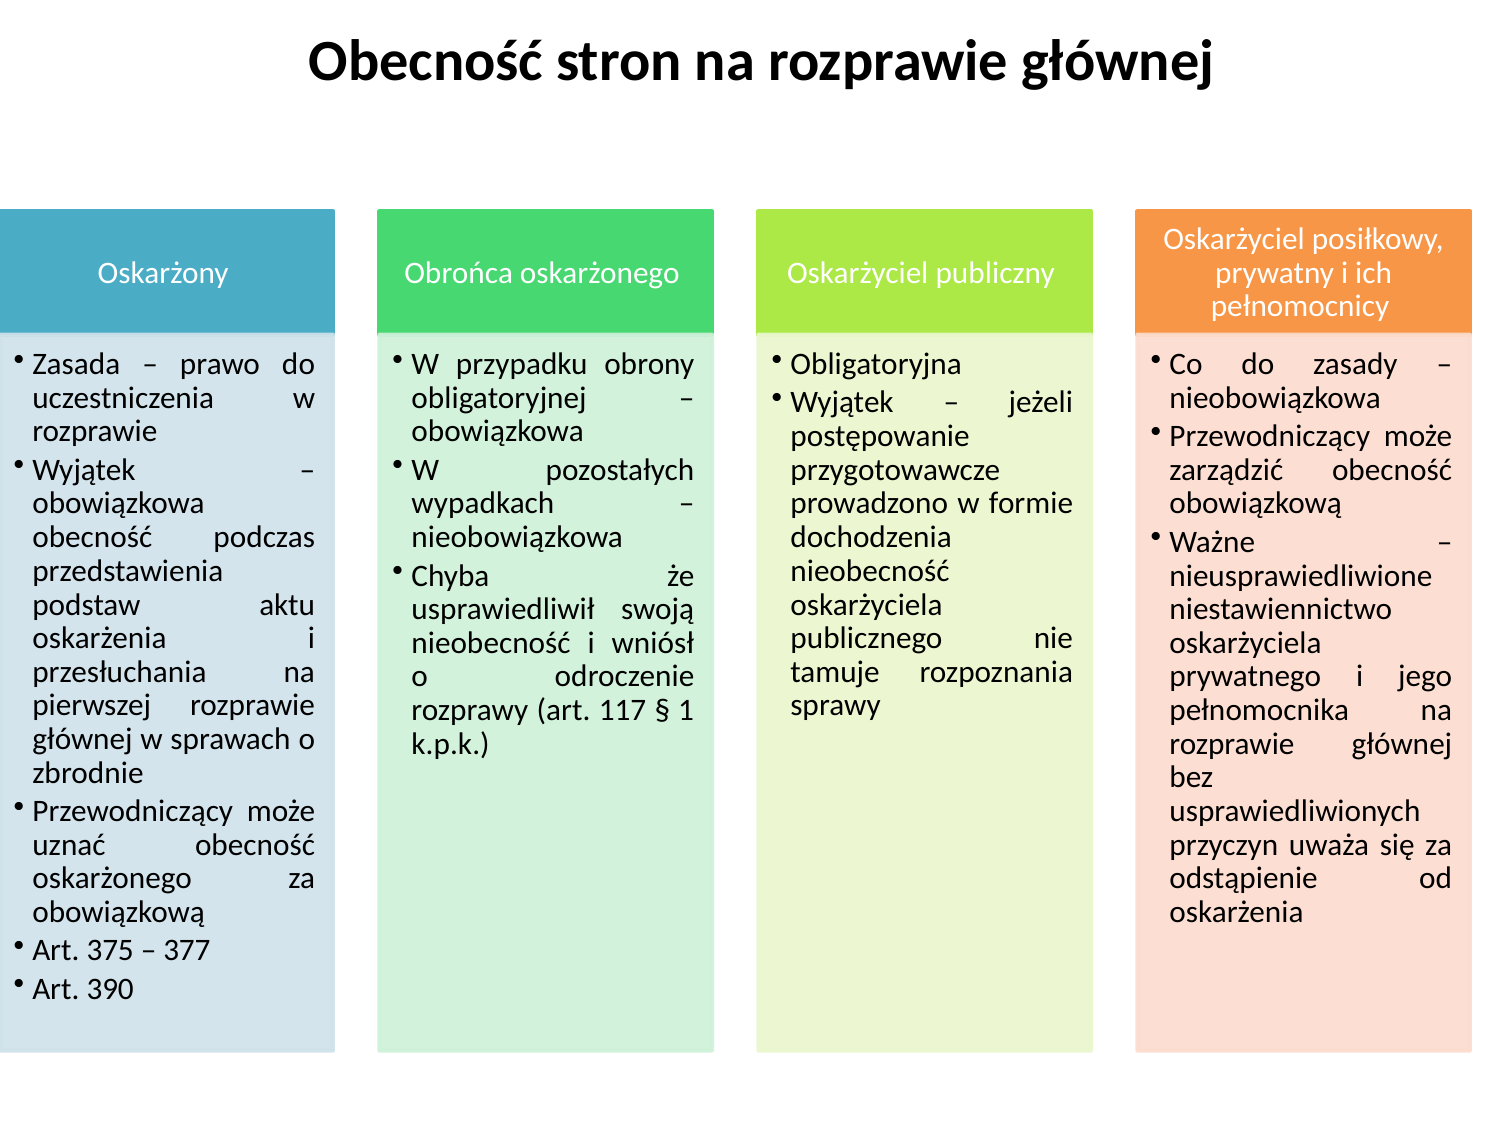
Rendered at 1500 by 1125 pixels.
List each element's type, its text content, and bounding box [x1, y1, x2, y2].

title Obecność stron na rozprawie głównej [0, 0, 1500, 114]
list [0, 148, 1471, 1114]
